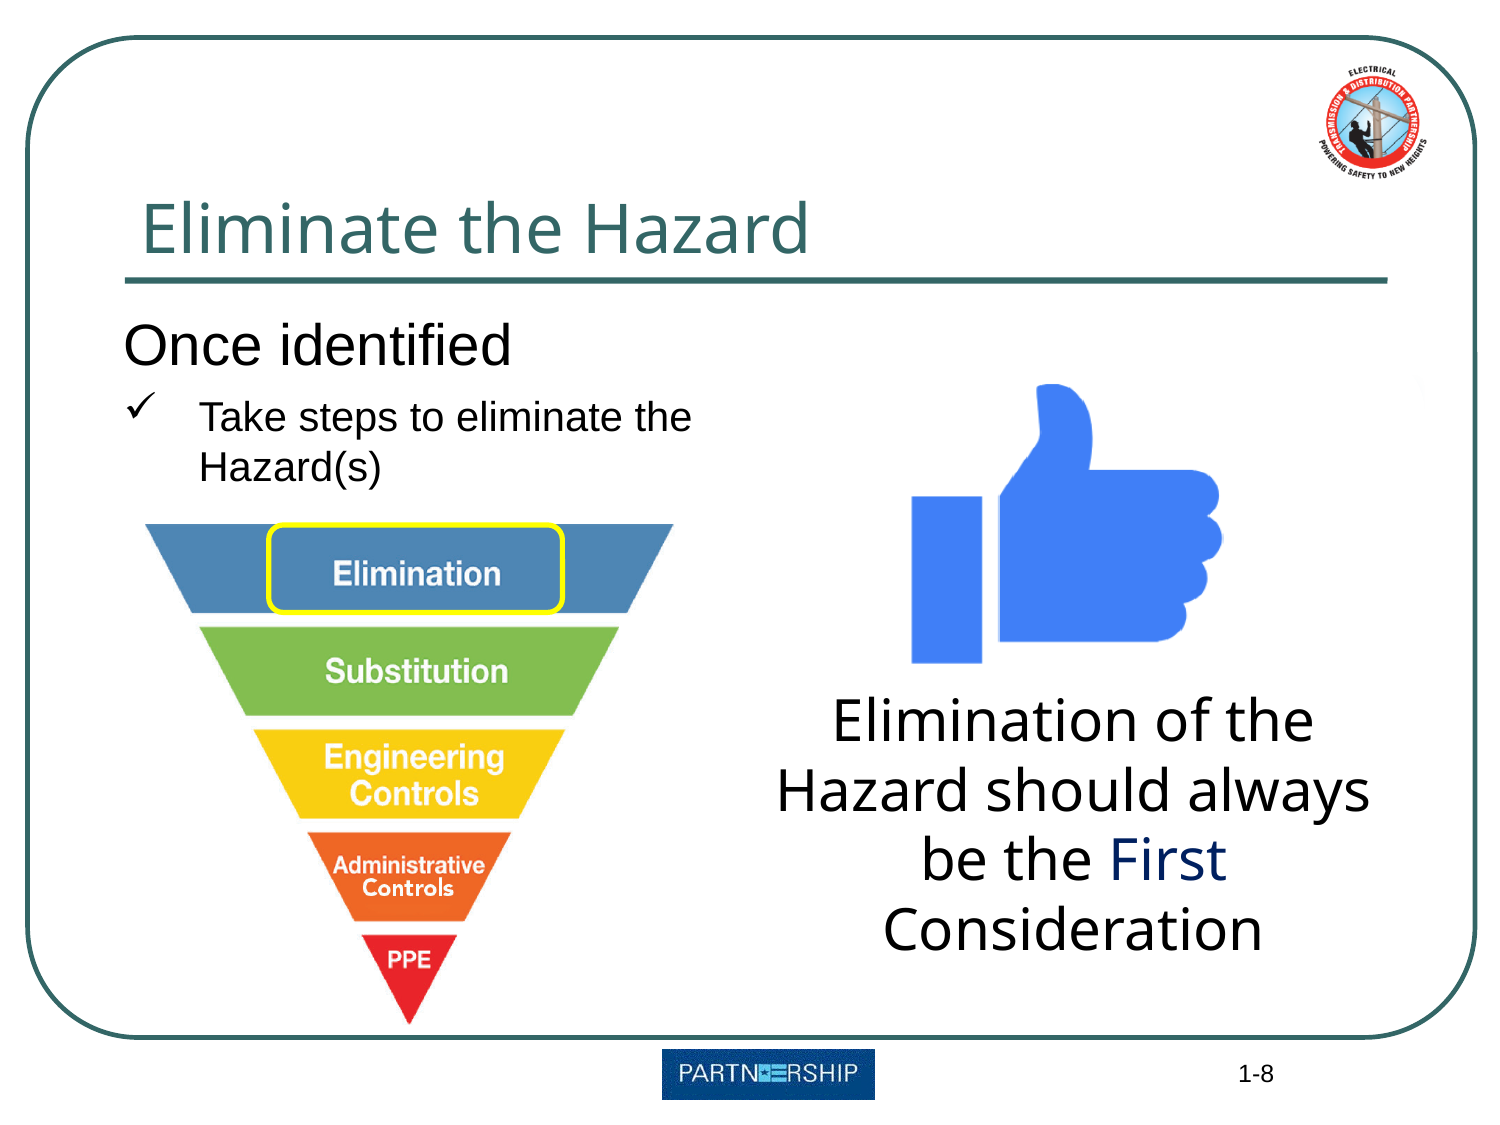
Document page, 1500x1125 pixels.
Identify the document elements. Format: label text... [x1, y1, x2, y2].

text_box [720, 349, 1426, 986]
title Eliminate the Hazard [125, 87, 1388, 275]
text_box Once identified Take steps to eliminate the Hazard(s) [108, 299, 722, 523]
picture [49, 524, 764, 1026]
text_box [512, 1024, 988, 1100]
slide_number 1-8 [1124, 1049, 1388, 1125]
text_box [112, 1035, 425, 1100]
picture [1312, 62, 1431, 183]
